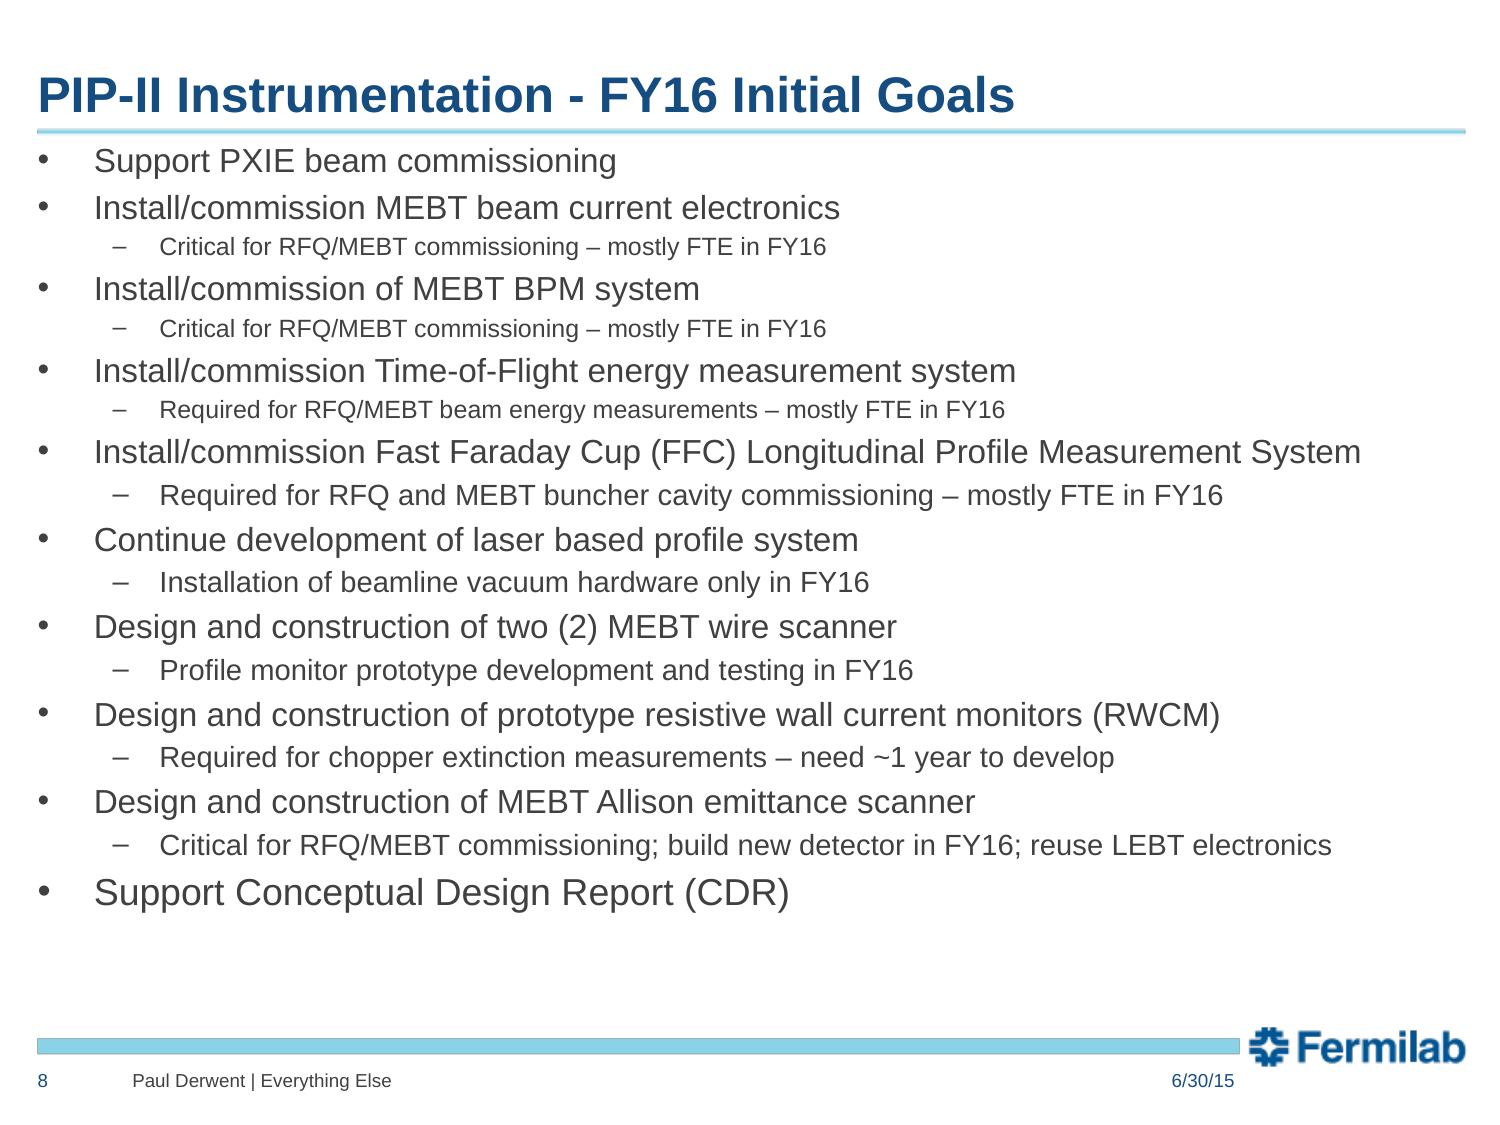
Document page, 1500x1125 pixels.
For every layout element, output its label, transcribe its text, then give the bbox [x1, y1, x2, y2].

footer Paul Derwent | Everything Else [132, 1068, 1014, 1109]
title PIP-II Instrumentation - FY16 Initial Goals [37, 16, 1463, 123]
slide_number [1058, 1068, 1235, 1109]
slide_number 8 [37, 1068, 111, 1109]
list Support PXIE beam commissioning Install/commission MEBT beam current electronics Critical for RFQ/MEBT commissioning – mostly FTE in FY16 Install/commission of MEBT BPM system Critical for RFQ/MEBT commissioning – mostly FTE in FY16 Install/commission Time-of-Flight energy measurement system Required for RFQ/MEBT beam energy measurements – mostly FTE in FY16 Install/commission Fast Faraday Cup (FFC) Longitudinal Profile Measurement System Required for RFQ and MEBT buncher cavity commissioning – mostly FTE in FY16 Continue development of laser based profile system Installation of beamline vacuum hardware only in FY16 Design and construction of two (2) MEBT wire scanner Profile monitor prototype development and testing in FY16 Design and construction of prototype resistive wall current monitors (RWCM) Required for chopper extinction measurements – need ~1 year to develop Design and construction of MEBT Allison emittance scanner Critical for RFQ/MEBT commissioning; build new detector in FY16; reuse LEBT electronics Support Conceptual Design Report (CDR) [37, 139, 1441, 1036]
